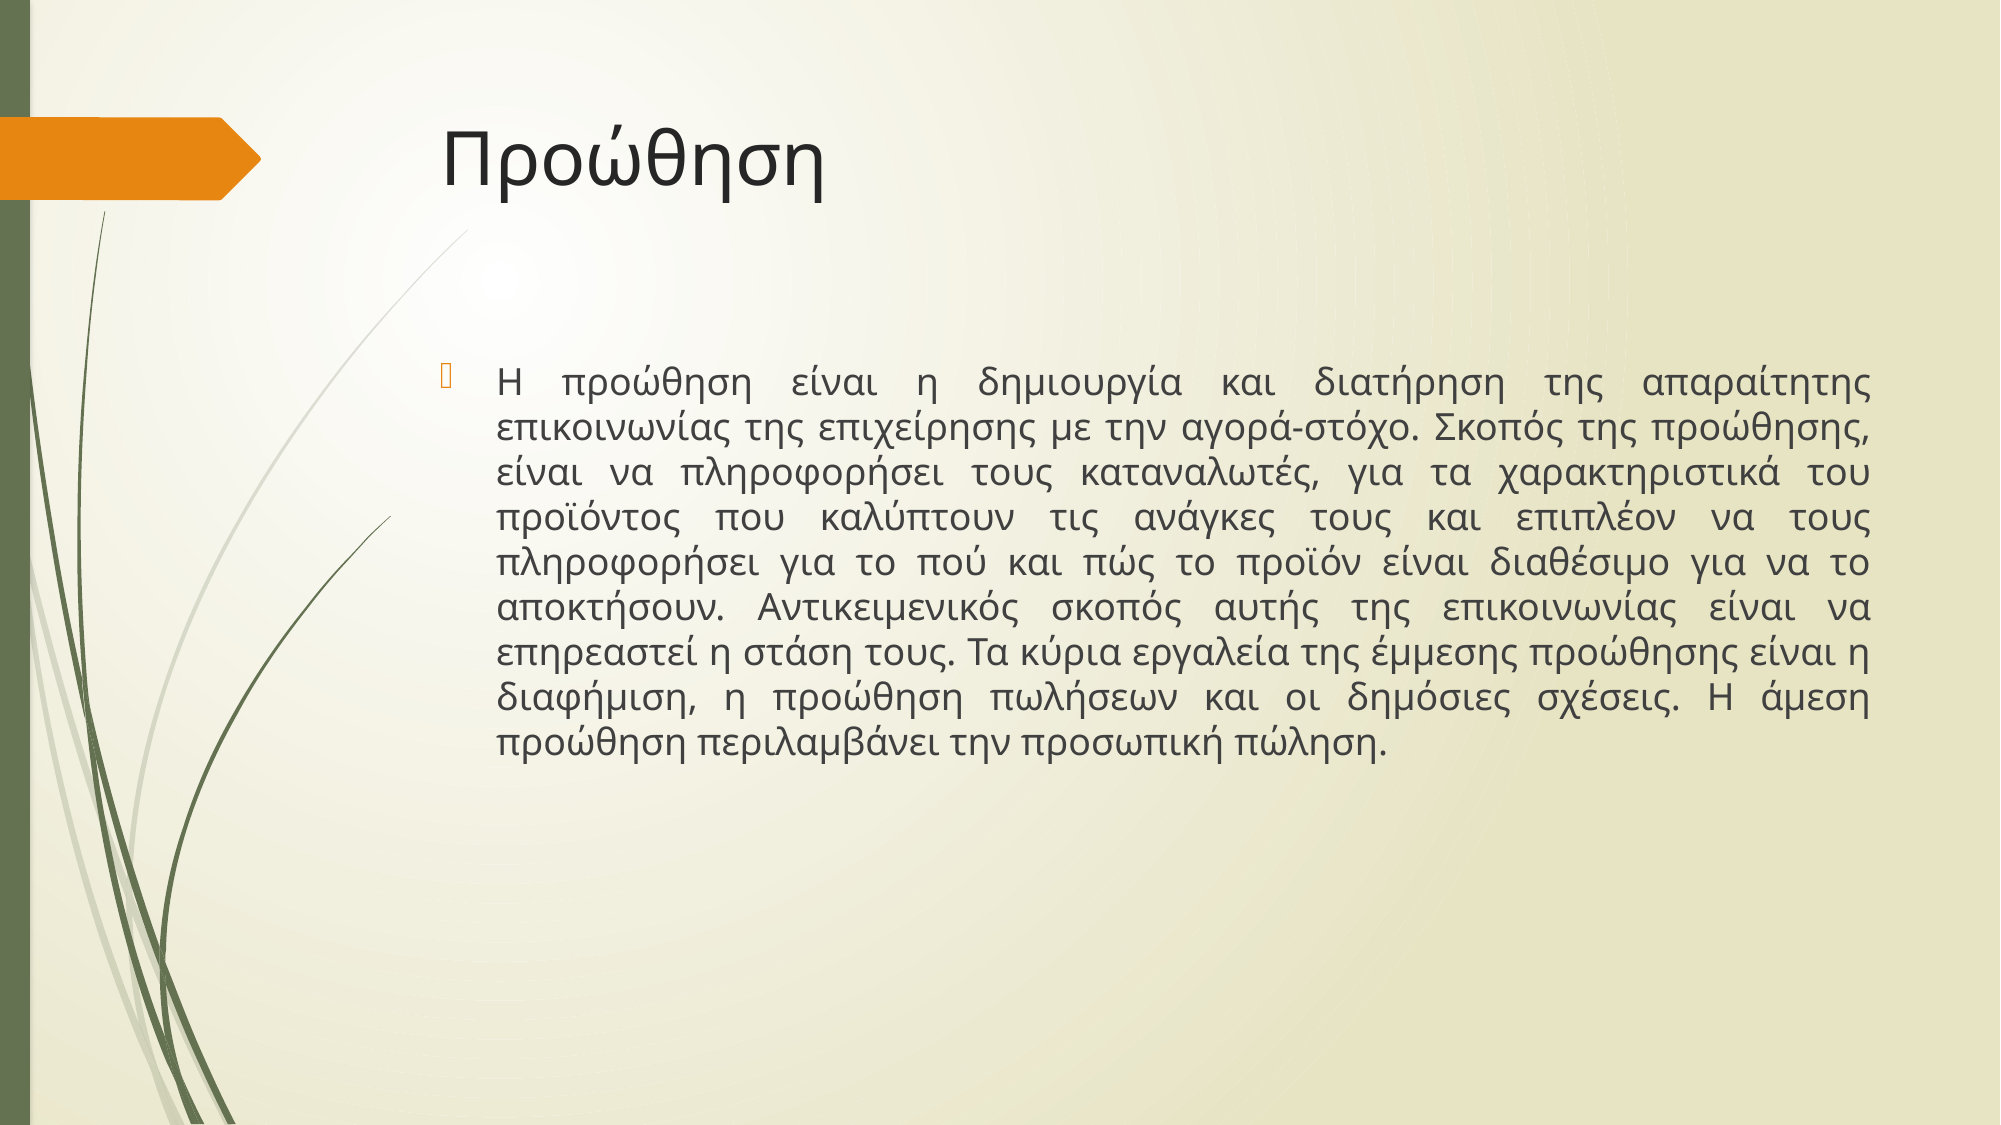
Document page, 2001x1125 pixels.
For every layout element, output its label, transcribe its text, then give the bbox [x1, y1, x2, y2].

list Η προώθηση είναι η δημιουργία και διατήρηση της απαραίτητης επικοινωνίας της επιχείρησης με την αγορά-στόχο. Σκοπός της προώθησης, είναι να πληροφορήσει τους καταναλωτές, για τα χαρακτηριστικά του προϊόντος που καλύπτουν τις ανάγκες τους και επιπλέον να τους πληροφορήσει για το πού και πώς το προϊόν είναι διαθέσιμο για να το αποκτήσουν. Αντικειμενικός σκοπός αυτής της επικοινωνίας είναι να επηρεαστεί η στάση τους. Τα κύρια εργαλεία της έμμεσης προώθησης είναι η διαφήμιση, η προώθηση πωλήσεων και οι δημόσιες σχέσεις. Η άμεση προώθηση περιλαμβάνει την προσωπική πώληση. [424, 350, 1888, 970]
title Προώθηση [425, 102, 1888, 313]
